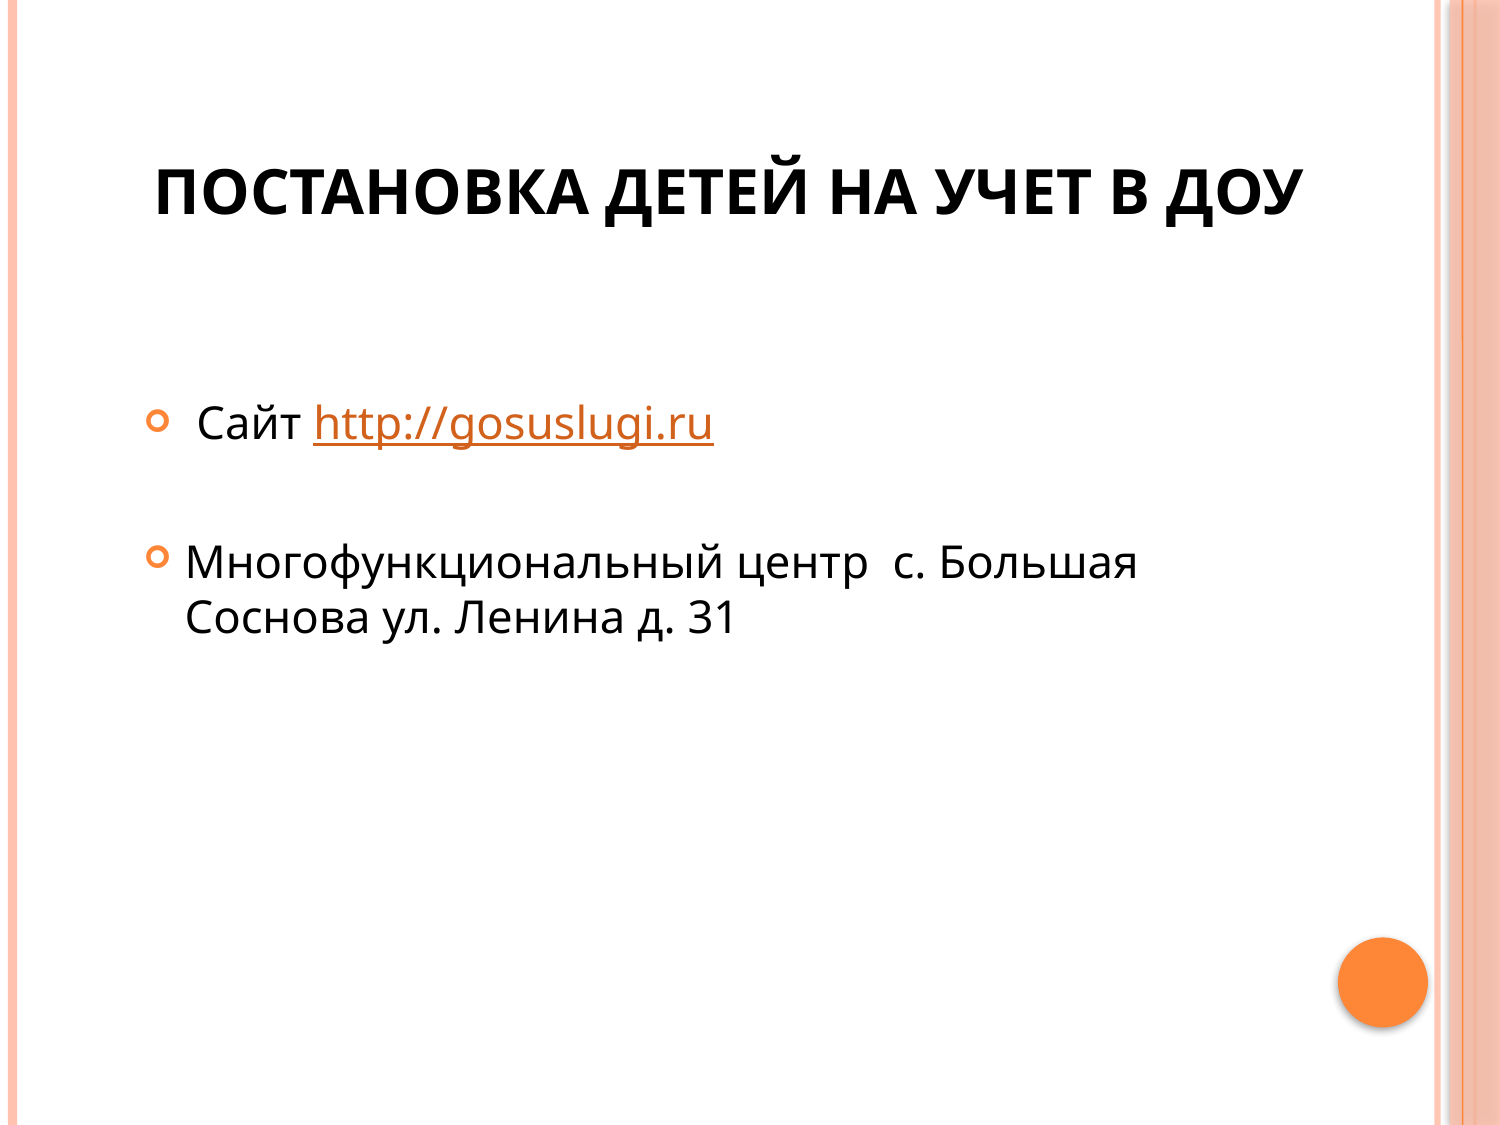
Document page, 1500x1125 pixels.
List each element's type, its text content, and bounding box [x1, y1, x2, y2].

title Постановка детей на учет в ДОУ [117, 46, 1343, 235]
list Сайт http://gosuslugi.ru Многофункциональный центр с. Большая Соснова ул. Ленина д. 31 [128, 386, 1320, 652]
